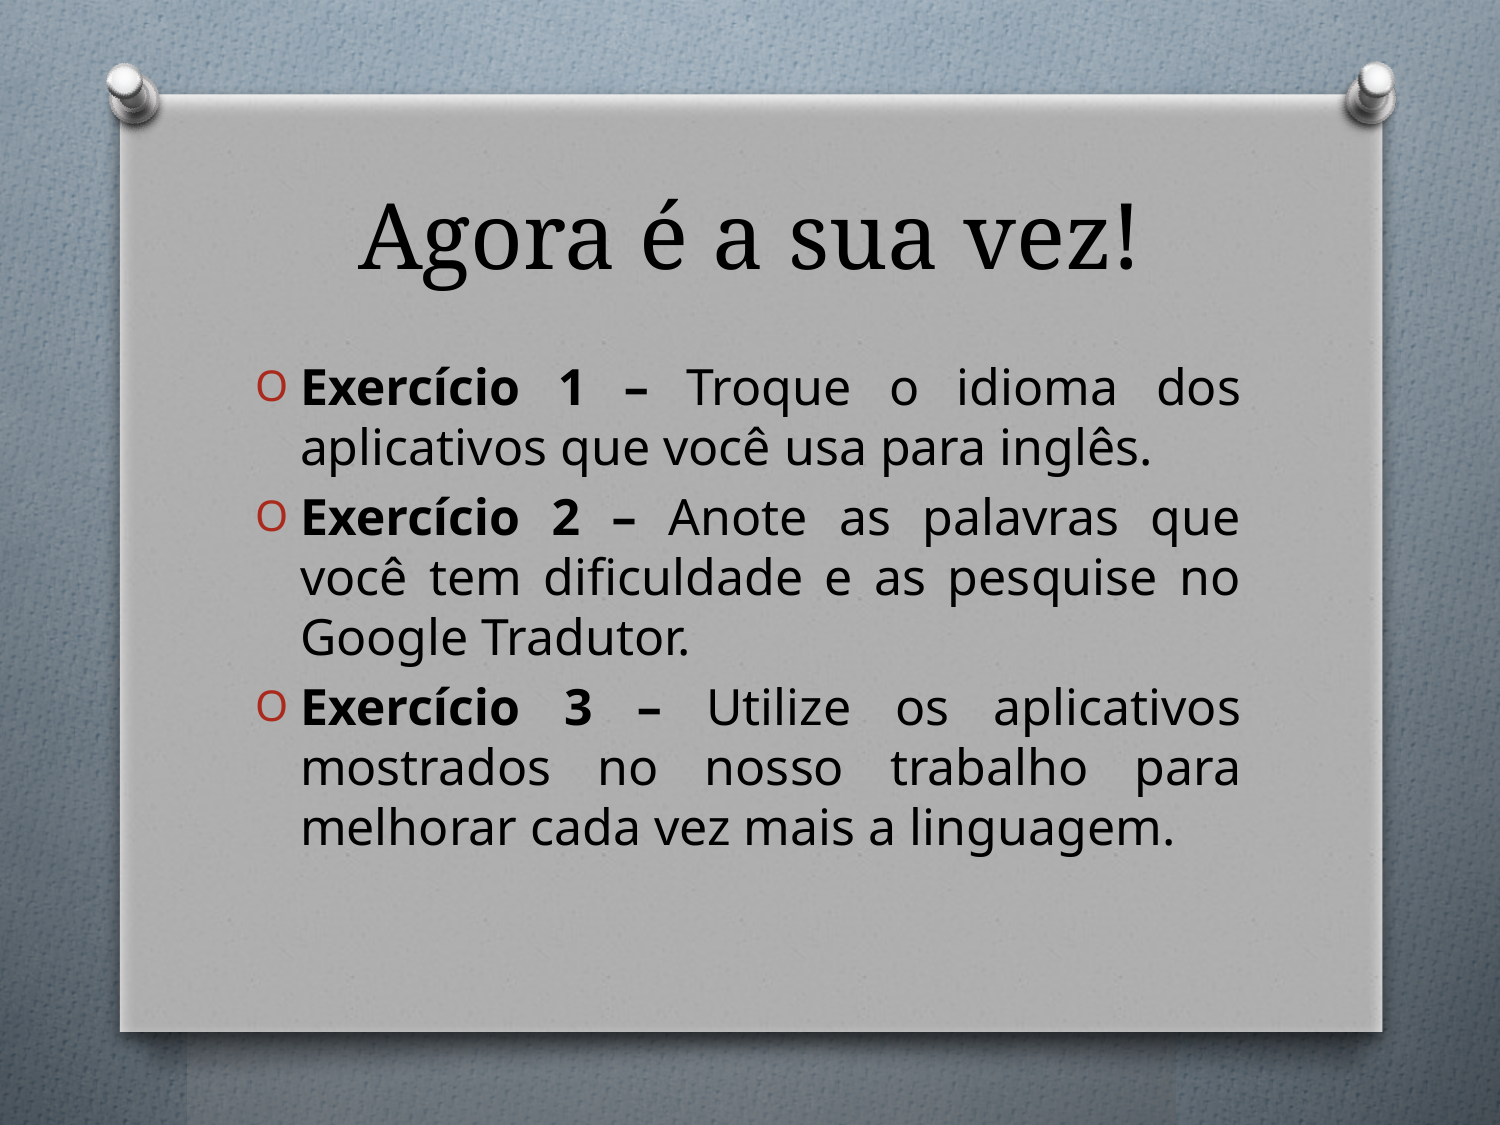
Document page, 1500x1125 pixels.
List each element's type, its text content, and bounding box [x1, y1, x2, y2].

picture [1317, 35, 1439, 156]
title Agora é a sua vez! [179, 134, 1323, 332]
list Exercício 1 – Troque o idioma dos aplicativos que você usa para inglês. Exercício 2 – Anote as palavras que você tem dificuldade e as pesquise no Google Tradutor. Exercício 3 – Utilize os aplicativos mostrados no nosso trabalho para melhorar cada vez mais a linguagem. [240, 347, 1257, 939]
picture [75, 29, 198, 153]
